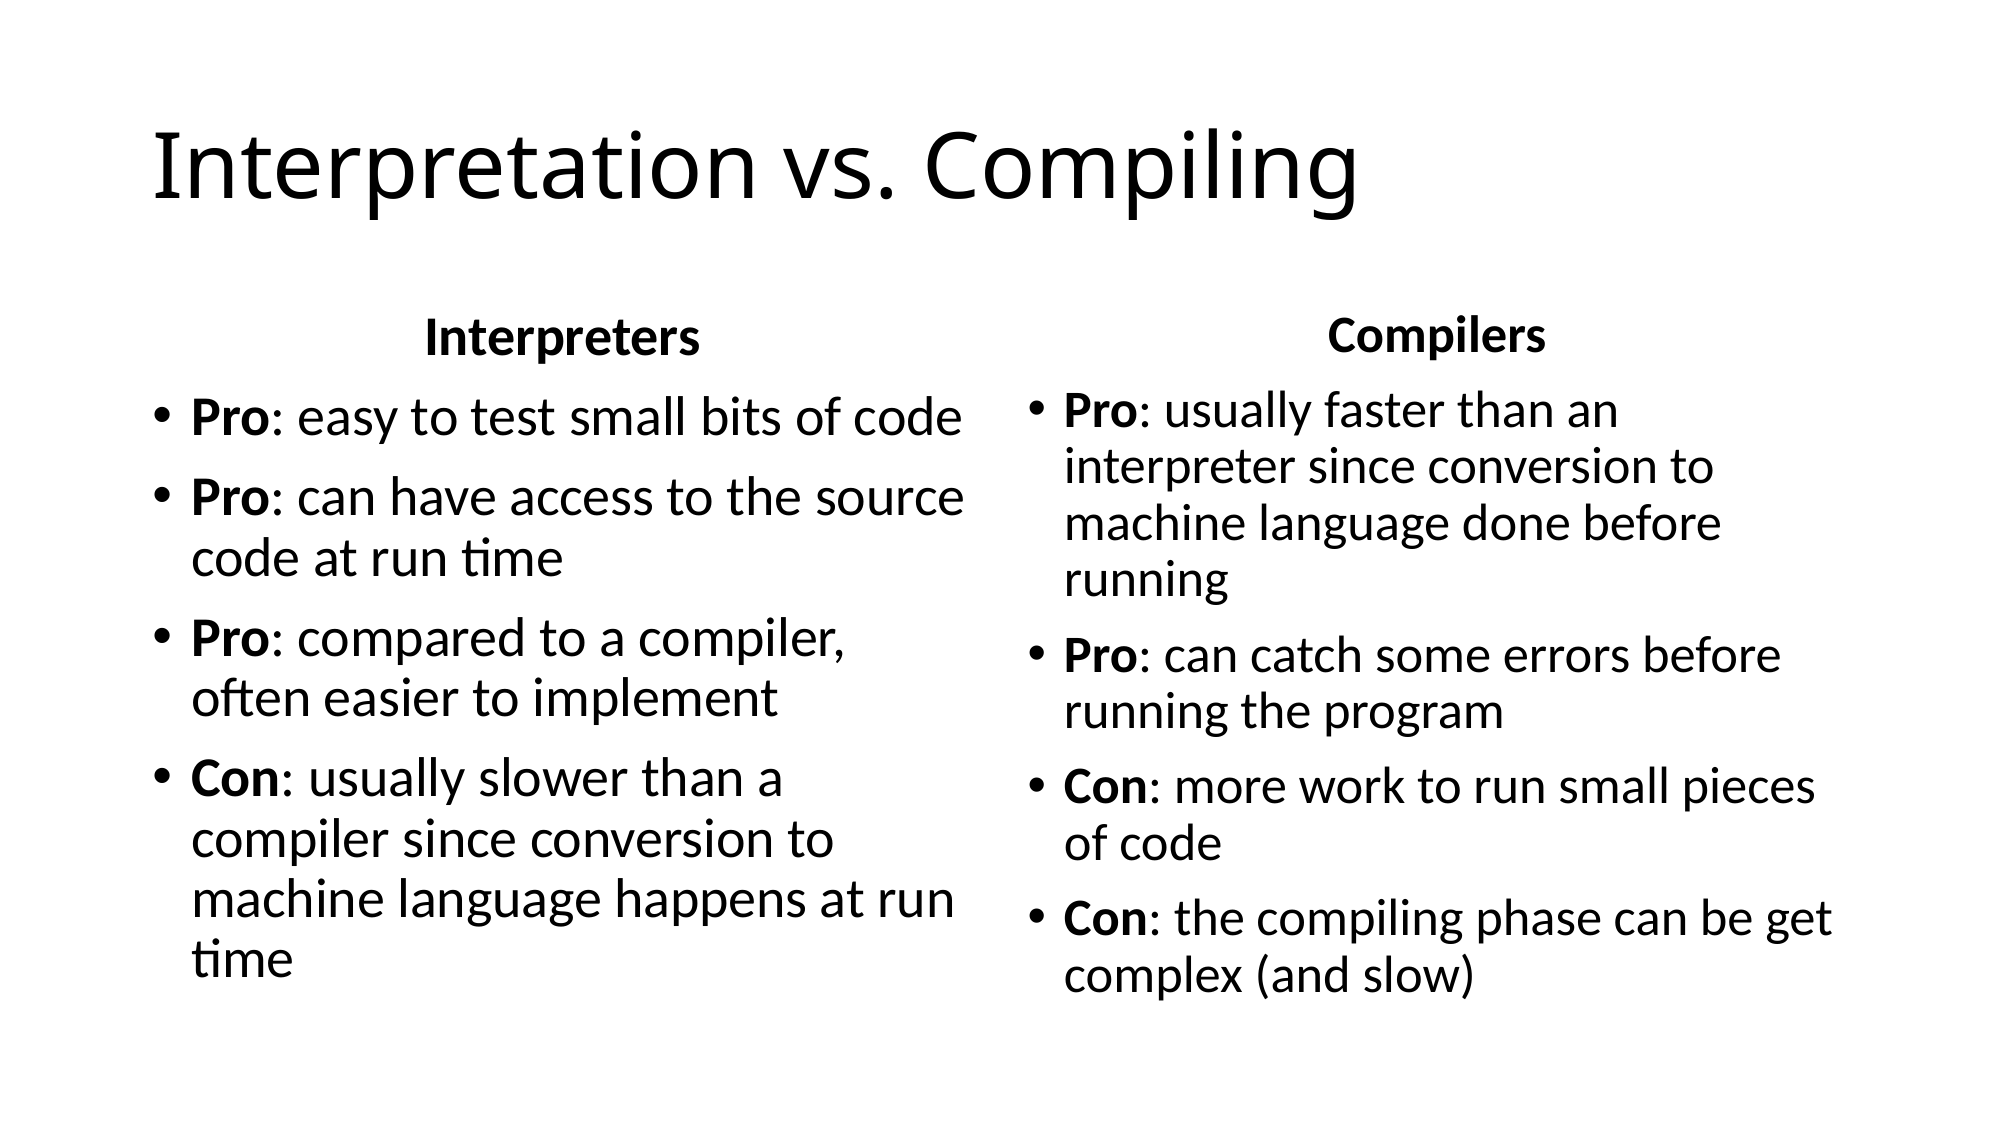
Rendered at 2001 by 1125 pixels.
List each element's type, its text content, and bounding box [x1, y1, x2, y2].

list Interpreters Pro: easy to test small bits of code Pro: can have access to the source code at run time Pro: compared to a compiler, often easier to implement Con: usually slower than a compiler since conversion to machine language happens at run time [137, 299, 988, 1014]
title Interpretation vs. Compiling [137, 59, 1863, 278]
list Compilers Pro: usually faster than an interpreter since conversion to machine language done before running Pro: can catch some errors before running the program Con: more work to run small pieces of code Con: the compiling phase can be get complex (and slow) [1012, 299, 1863, 1014]
